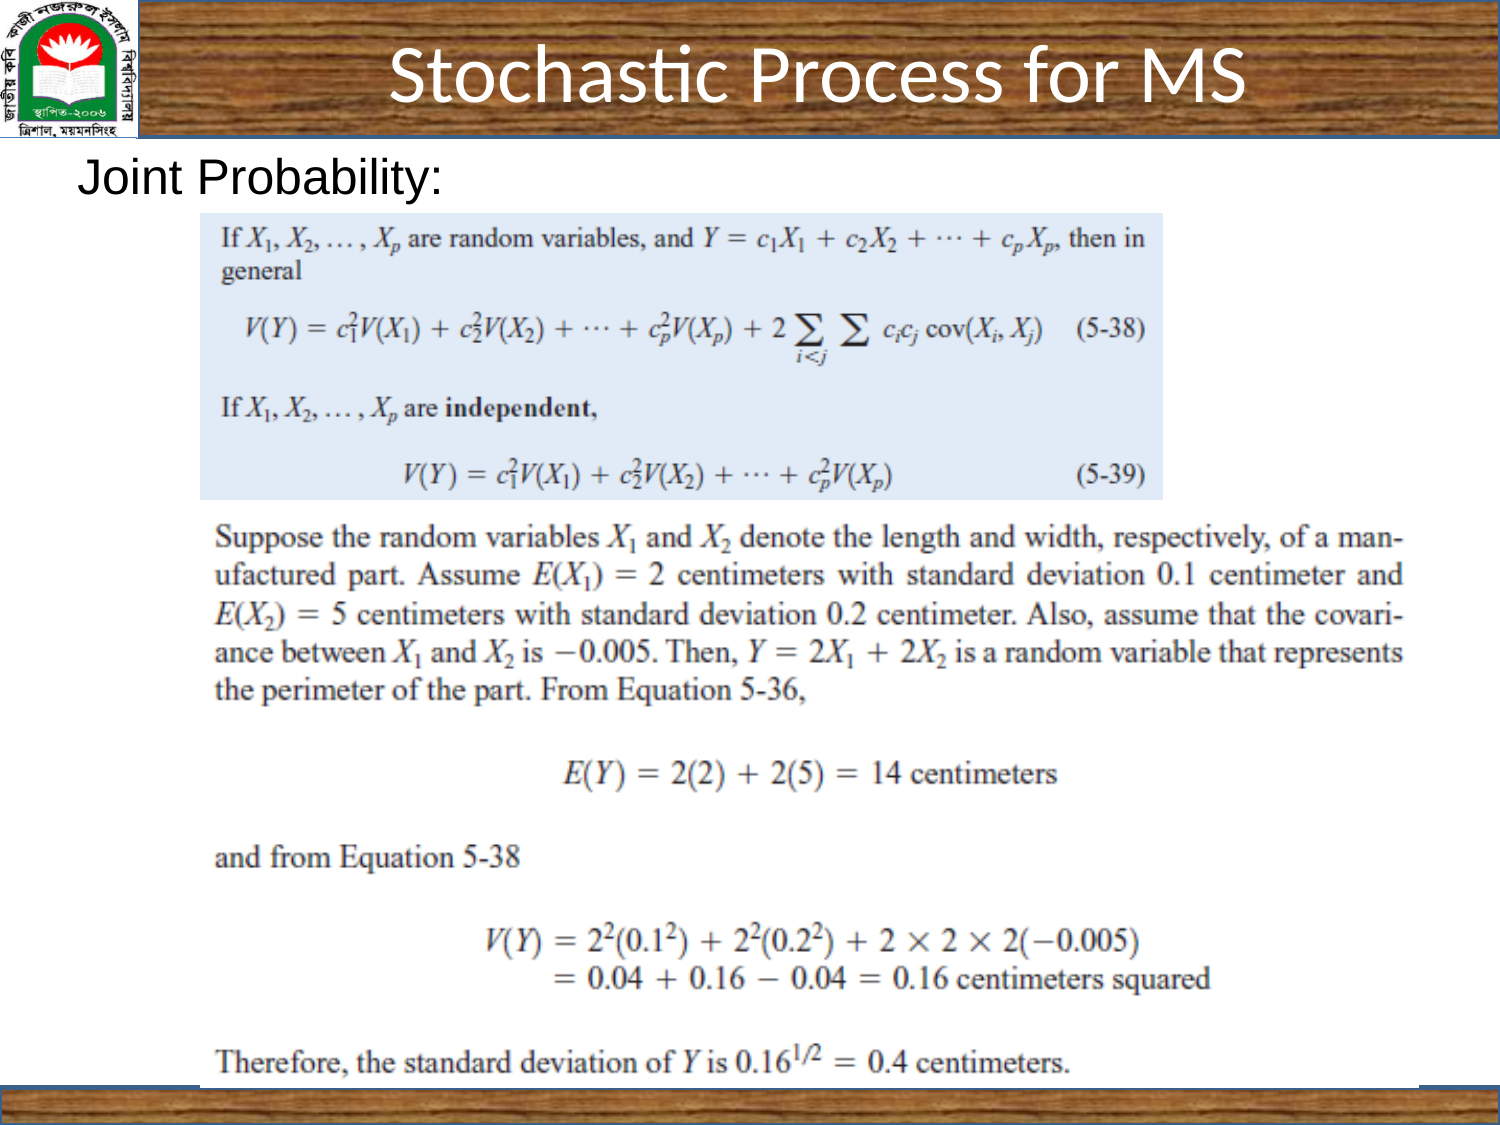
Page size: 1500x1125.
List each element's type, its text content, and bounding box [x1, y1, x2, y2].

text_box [0, 0, 1500, 138]
picture [199, 512, 1420, 1088]
picture [199, 213, 1164, 501]
text_box [0, 1085, 1500, 1125]
text_box Joint Probability: [62, 146, 850, 213]
